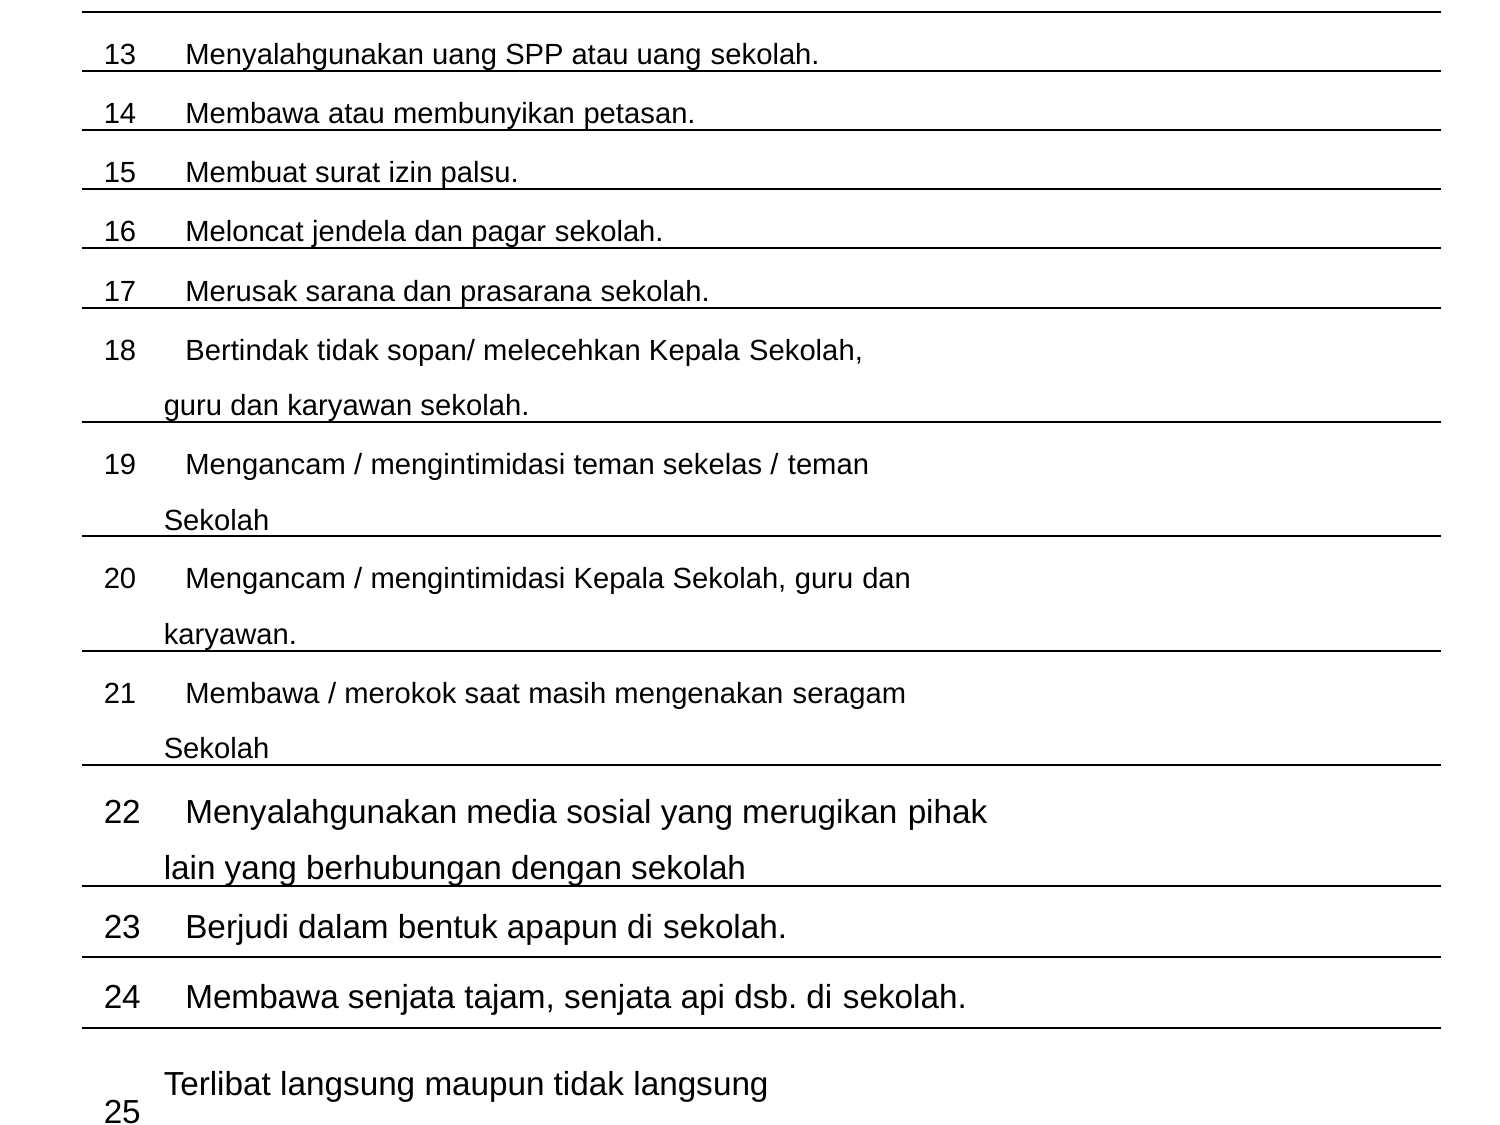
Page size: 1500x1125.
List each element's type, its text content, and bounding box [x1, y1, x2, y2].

table_cell 22 Menyalahgunakan media sosial yang merugikan pihak lain yang berhubungan dengan sekolah [82, 766, 1441, 885]
table_cell 14 Membawa atau membunyikan petasan. [82, 72, 1441, 129]
table_cell Terlibat langsung maupun tidak langsung 25 perkelahian/tawuran di sekolah, di luar sekolah atau antar sekolah. [82, 1029, 1441, 1125]
table_cell 18 Bertindak tidak sopan/ melecehkan Kepala Sekolah, guru dan karyawan sekolah. [82, 309, 1441, 421]
table_cell 24 Membawa senjata tajam, senjata api dsb. di sekolah. [82, 958, 1441, 1027]
table_cell 20 Mengancam / mengintimidasi Kepala Sekolah, guru dan karyawan. [82, 537, 1441, 650]
table_cell 21 Membawa / merokok saat masih mengenakan seragam Sekolah [82, 652, 1441, 764]
table_cell 16 Meloncat jendela dan pagar sekolah. [82, 190, 1441, 247]
table_cell 19 Mengancam / mengintimidasi teman sekelas / teman Sekolah [82, 423, 1441, 535]
table_cell 15 Membuat surat izin palsu. [82, 131, 1441, 188]
table_cell 23 Berjudi dalam bentuk apapun di sekolah. [82, 887, 1441, 956]
table_cell 17 Merusak sarana dan prasarana sekolah. [82, 249, 1441, 307]
table_header 13 Menyalahgunakan uang SPP atau uang sekolah. [82, 13, 1441, 70]
